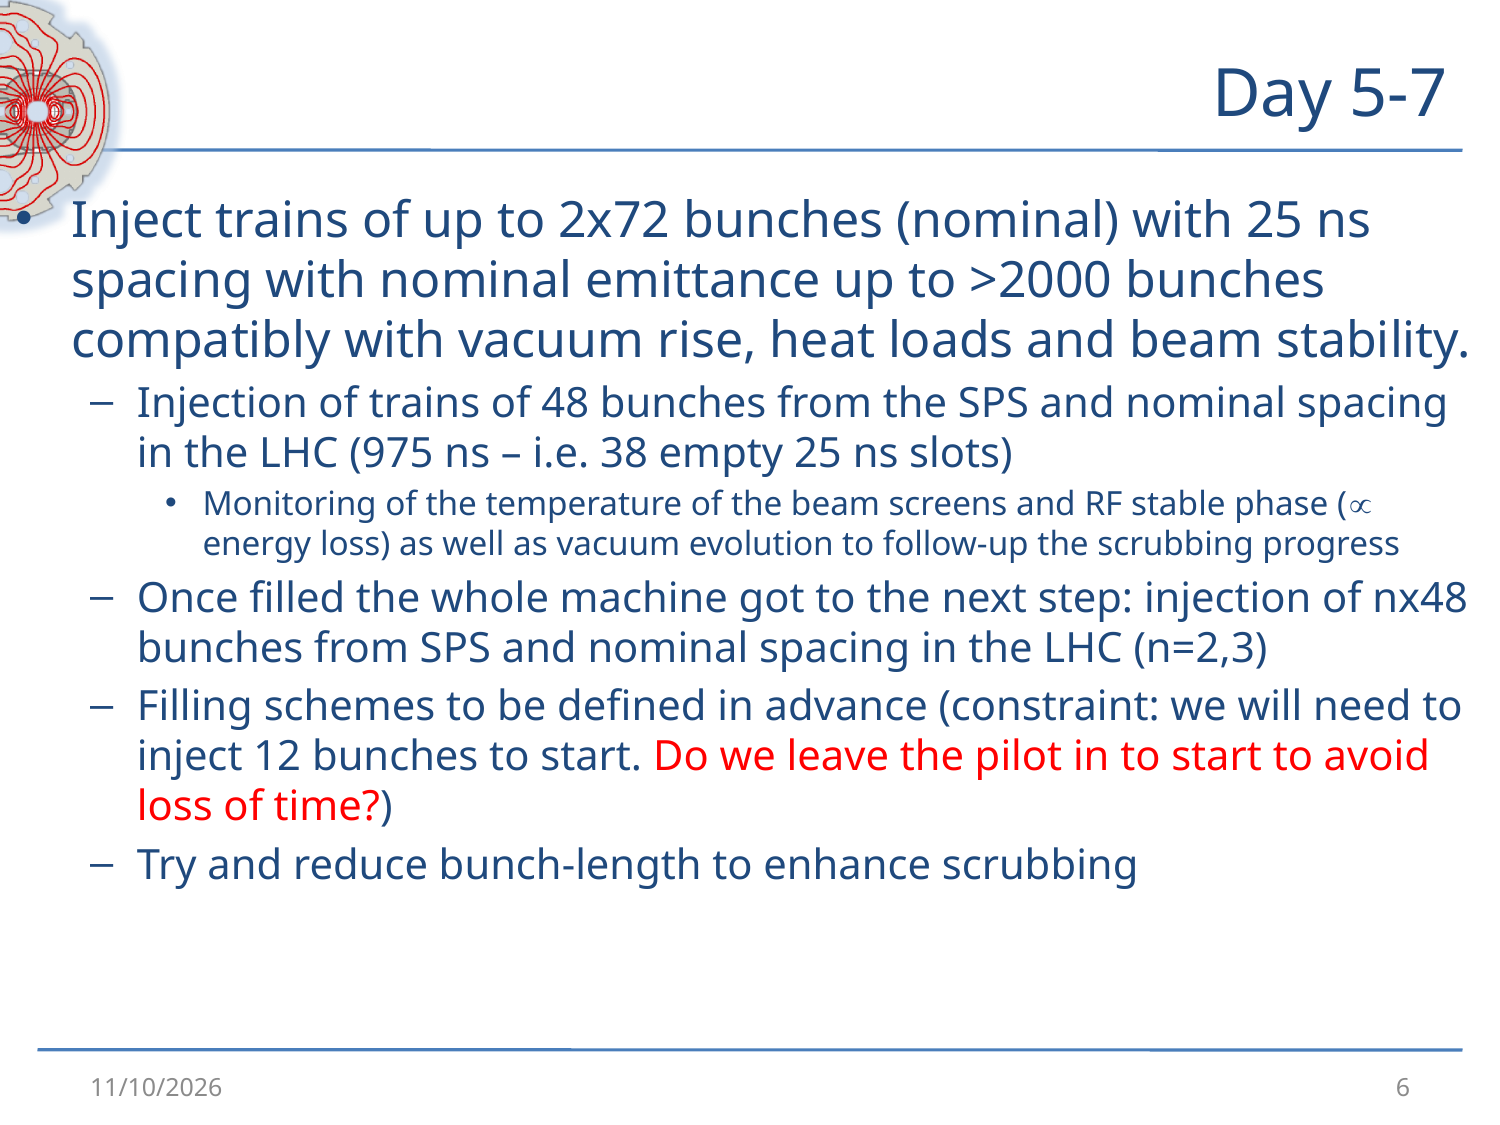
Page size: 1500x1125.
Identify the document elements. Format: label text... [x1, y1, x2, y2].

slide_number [75, 1074, 425, 1103]
list Inject trains of up to 2x72 bunches (nominal) with 25 ns spacing with nominal emittance up to >2000 bunches compatibly with vacuum rise, heat loads and beam stability. Injection of trains of 48 bunches from the SPS and nominal spacing in the LHC (975 ns – i.e. 38 empty 25 ns slots) Monitoring of the temperature of the beam screens and RF stable phase (µ energy loss) as well as vacuum evolution to follow-up the scrubbing progress Once filled the whole machine got to the next step: injection of nx48 bunches from SPS and nominal spacing in the LHC (n=2,3) Filling schemes to be defined in advance (constraint: we will need to inject 12 bunches to start. Do we leave the pilot in to start to avoid loss of time?) Try and reduce bunch-length to enhance scrubbing [0, 149, 1500, 1013]
title Day 5-7 [262, 24, 1463, 149]
picture [0, 2, 109, 149]
slide_number 6 [1074, 1074, 1425, 1103]
